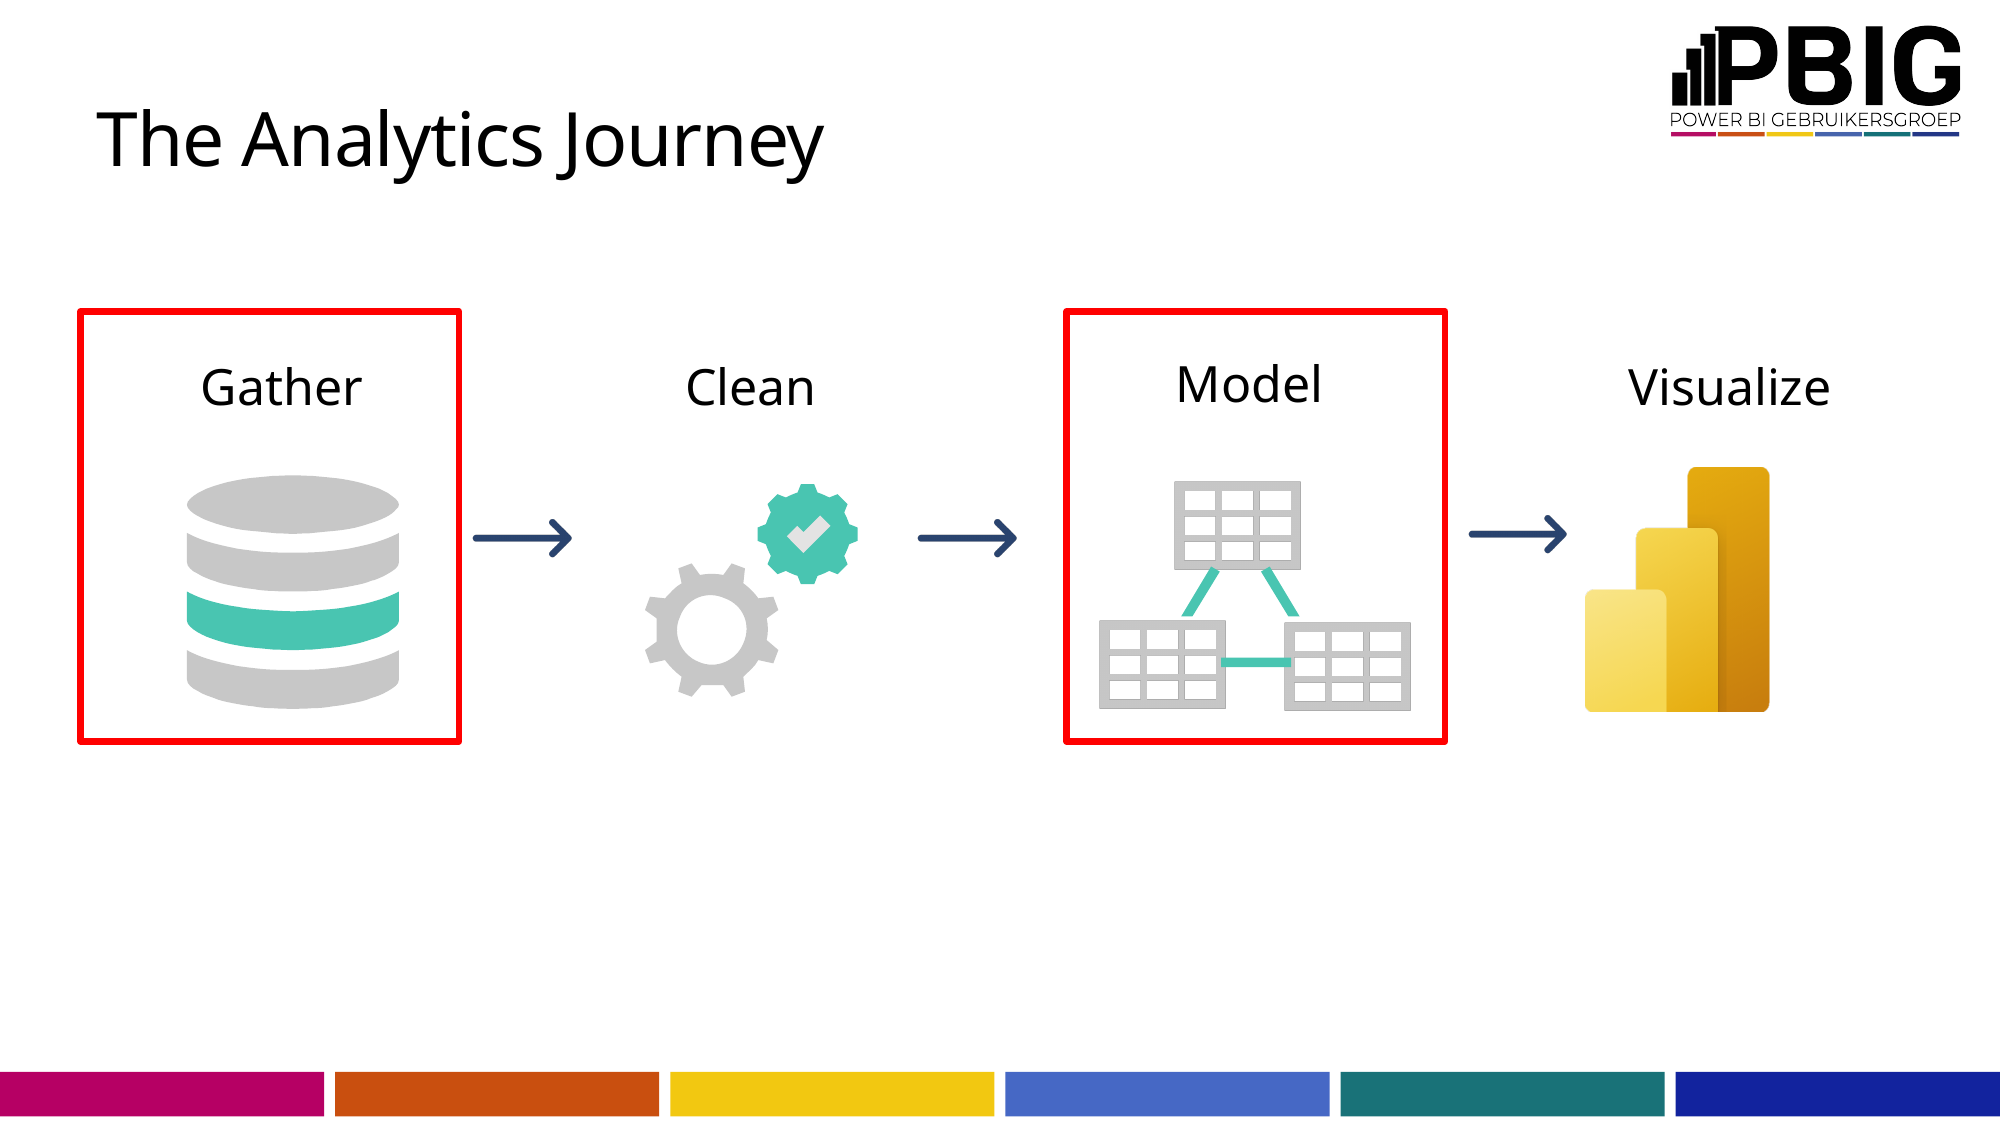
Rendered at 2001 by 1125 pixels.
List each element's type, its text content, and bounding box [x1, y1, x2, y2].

text_box [1066, 311, 1446, 742]
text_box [1087, 450, 1423, 742]
text_box Clean [637, 355, 878, 416]
picture [1669, 10, 1964, 142]
picture [468, 484, 576, 592]
text_box The Analytics Journey [96, 91, 1904, 182]
picture [913, 484, 1021, 592]
text_box [80, 311, 460, 742]
text_box Model [1136, 352, 1377, 413]
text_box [645, 484, 858, 697]
text_box Gather [168, 355, 409, 416]
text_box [157, 458, 421, 723]
text_box Visualize [1610, 355, 1851, 416]
picture [1582, 466, 1770, 714]
picture [1463, 480, 1571, 588]
